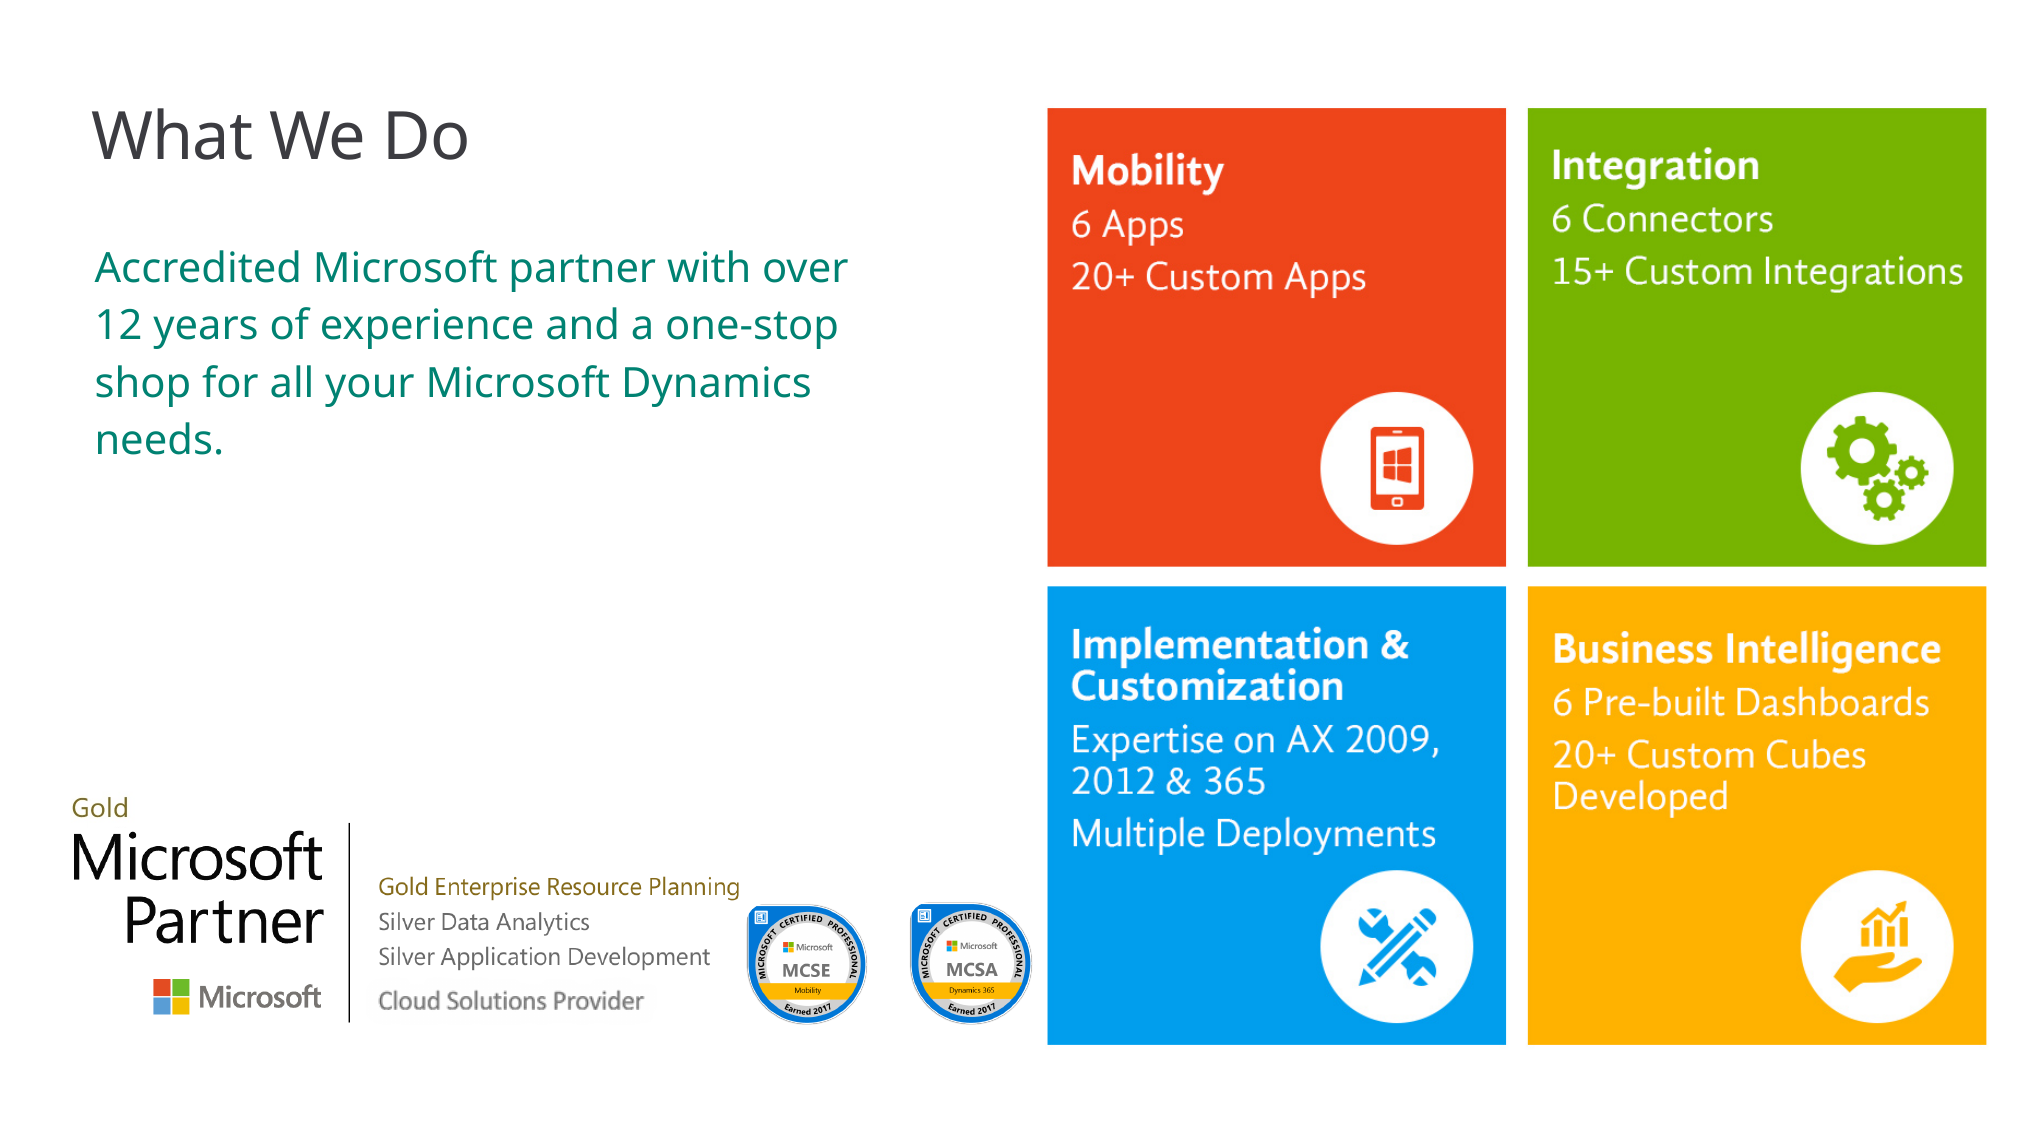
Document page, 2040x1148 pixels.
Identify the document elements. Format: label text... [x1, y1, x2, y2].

text_box Accredited Microsoft partner with over 12 years of experience and a one-stop shop for all your Microsoft Dynamics needs. [62, 232, 897, 591]
picture [62, 791, 868, 1036]
picture [909, 91, 2002, 1056]
title What We Do [76, 103, 1004, 172]
